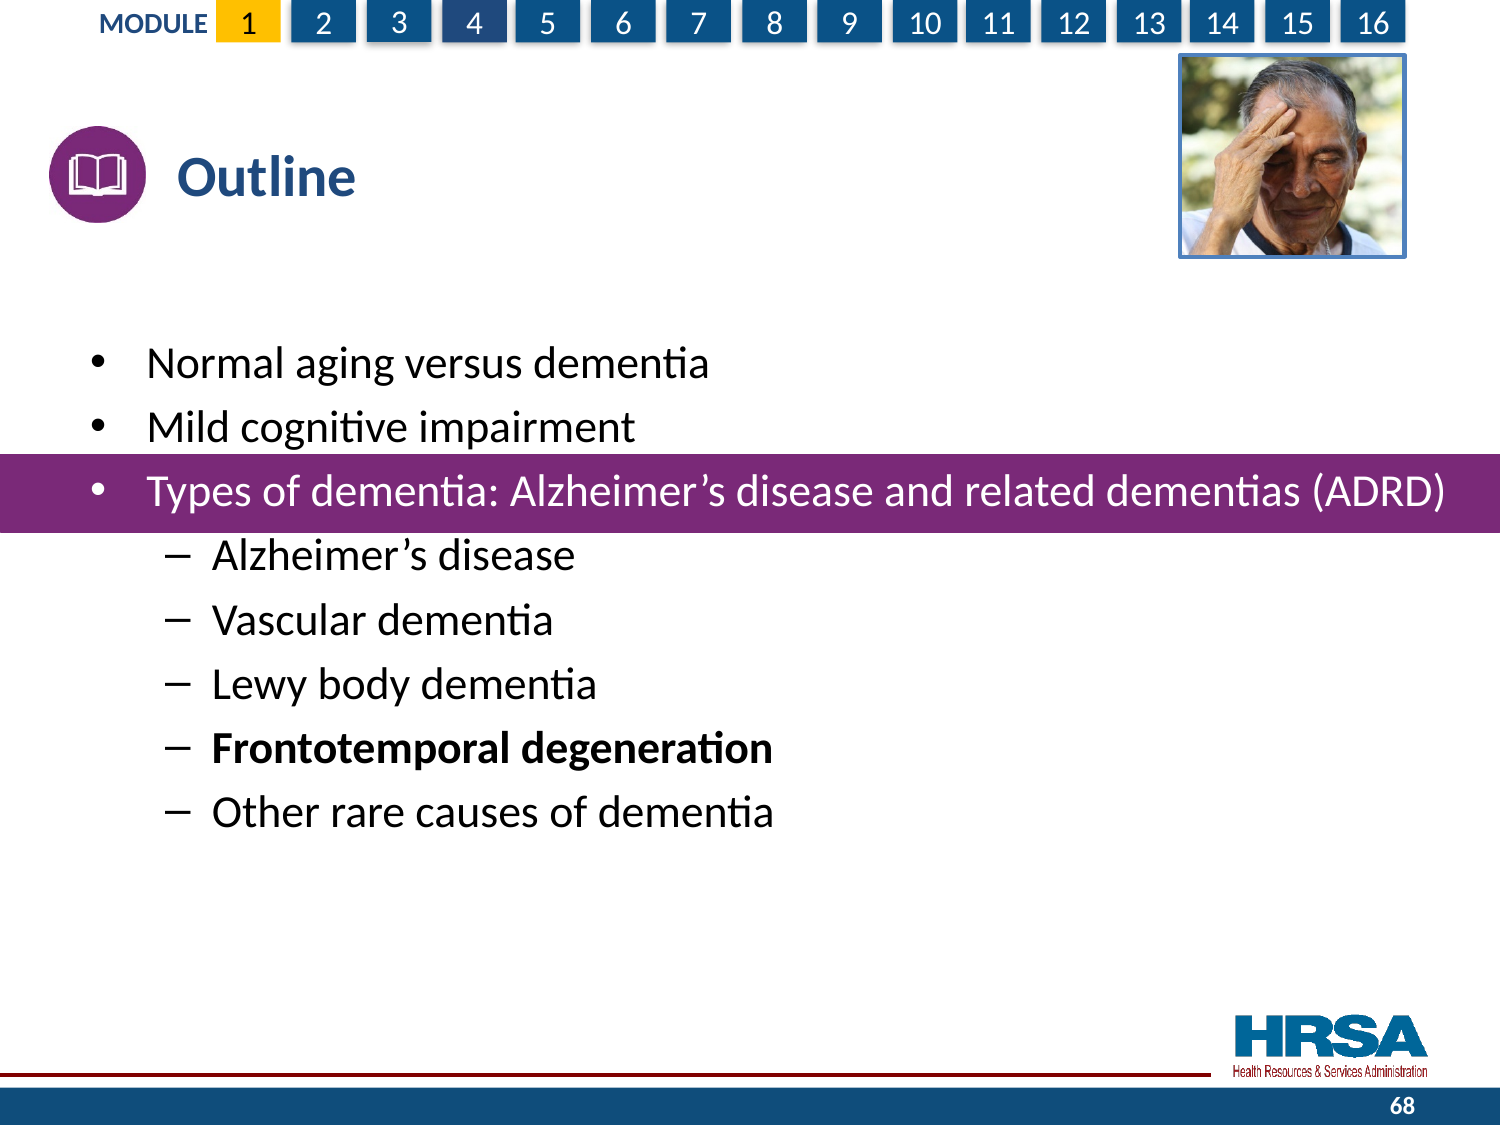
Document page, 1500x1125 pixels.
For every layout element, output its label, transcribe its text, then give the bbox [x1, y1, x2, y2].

picture [49, 126, 146, 223]
picture [1181, 57, 1403, 255]
list Normal aging versus dementia Mild cognitive impairment Types of dementia: Alzheimer’s disease and related dementias (ADRD) Alzheimer’s disease Vascular dementia Lewy body dementia Frontotemporal degeneration Other rare causes of dementia [75, 541, 1484, 943]
title Outline 7 [161, 130, 1176, 217]
list Normal aging versus dementia Mild cognitive impairment Types of dementia: Alzheimer’s disease and related dementias (ADRD) Alzheimer’s disease Vascular dementia Lewy body dementia Frontotemporal degeneration Other rare causes of dementia [75, 325, 1484, 453]
picture [0, 454, 1500, 533]
picture [1210, 1002, 1450, 1083]
